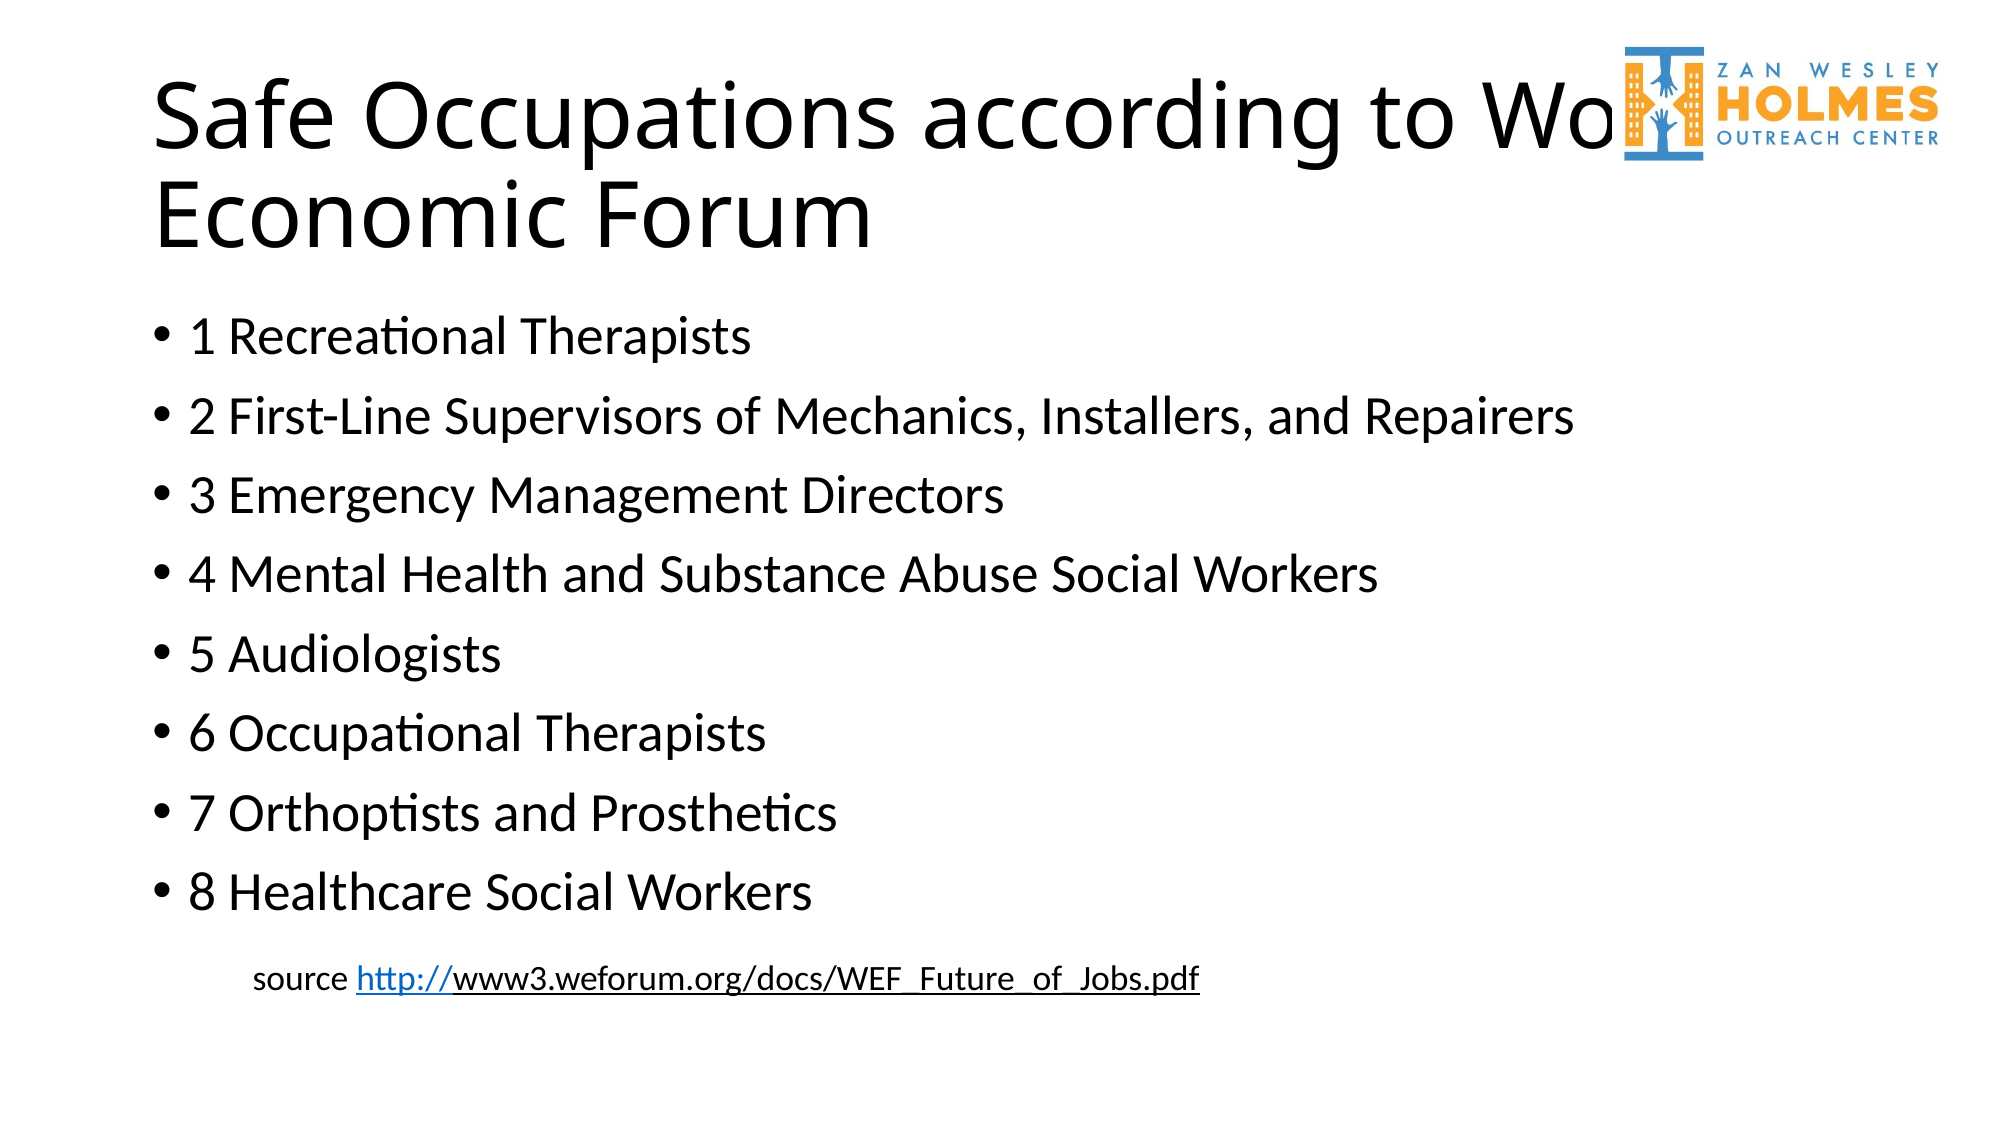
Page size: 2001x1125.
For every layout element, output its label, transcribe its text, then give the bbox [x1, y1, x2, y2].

list 1 Recreational Therapists 2 First-Line Supervisors of Mechanics, Installers, and Repairers 3 Emergency Management Directors 4 Mental Health and Substance Abuse Social Workers 5 Audiologists 6 Occupational Therapists 7 Orthoptists and Prosthetics 8 Healthcare Social Workers source http://www3.weforum.org/docs/WEF_Future_of_Jobs.pdf [137, 299, 1863, 1014]
picture [1612, 37, 1953, 171]
title Safe Occupations according to World Economic Forum [137, 59, 1863, 278]
